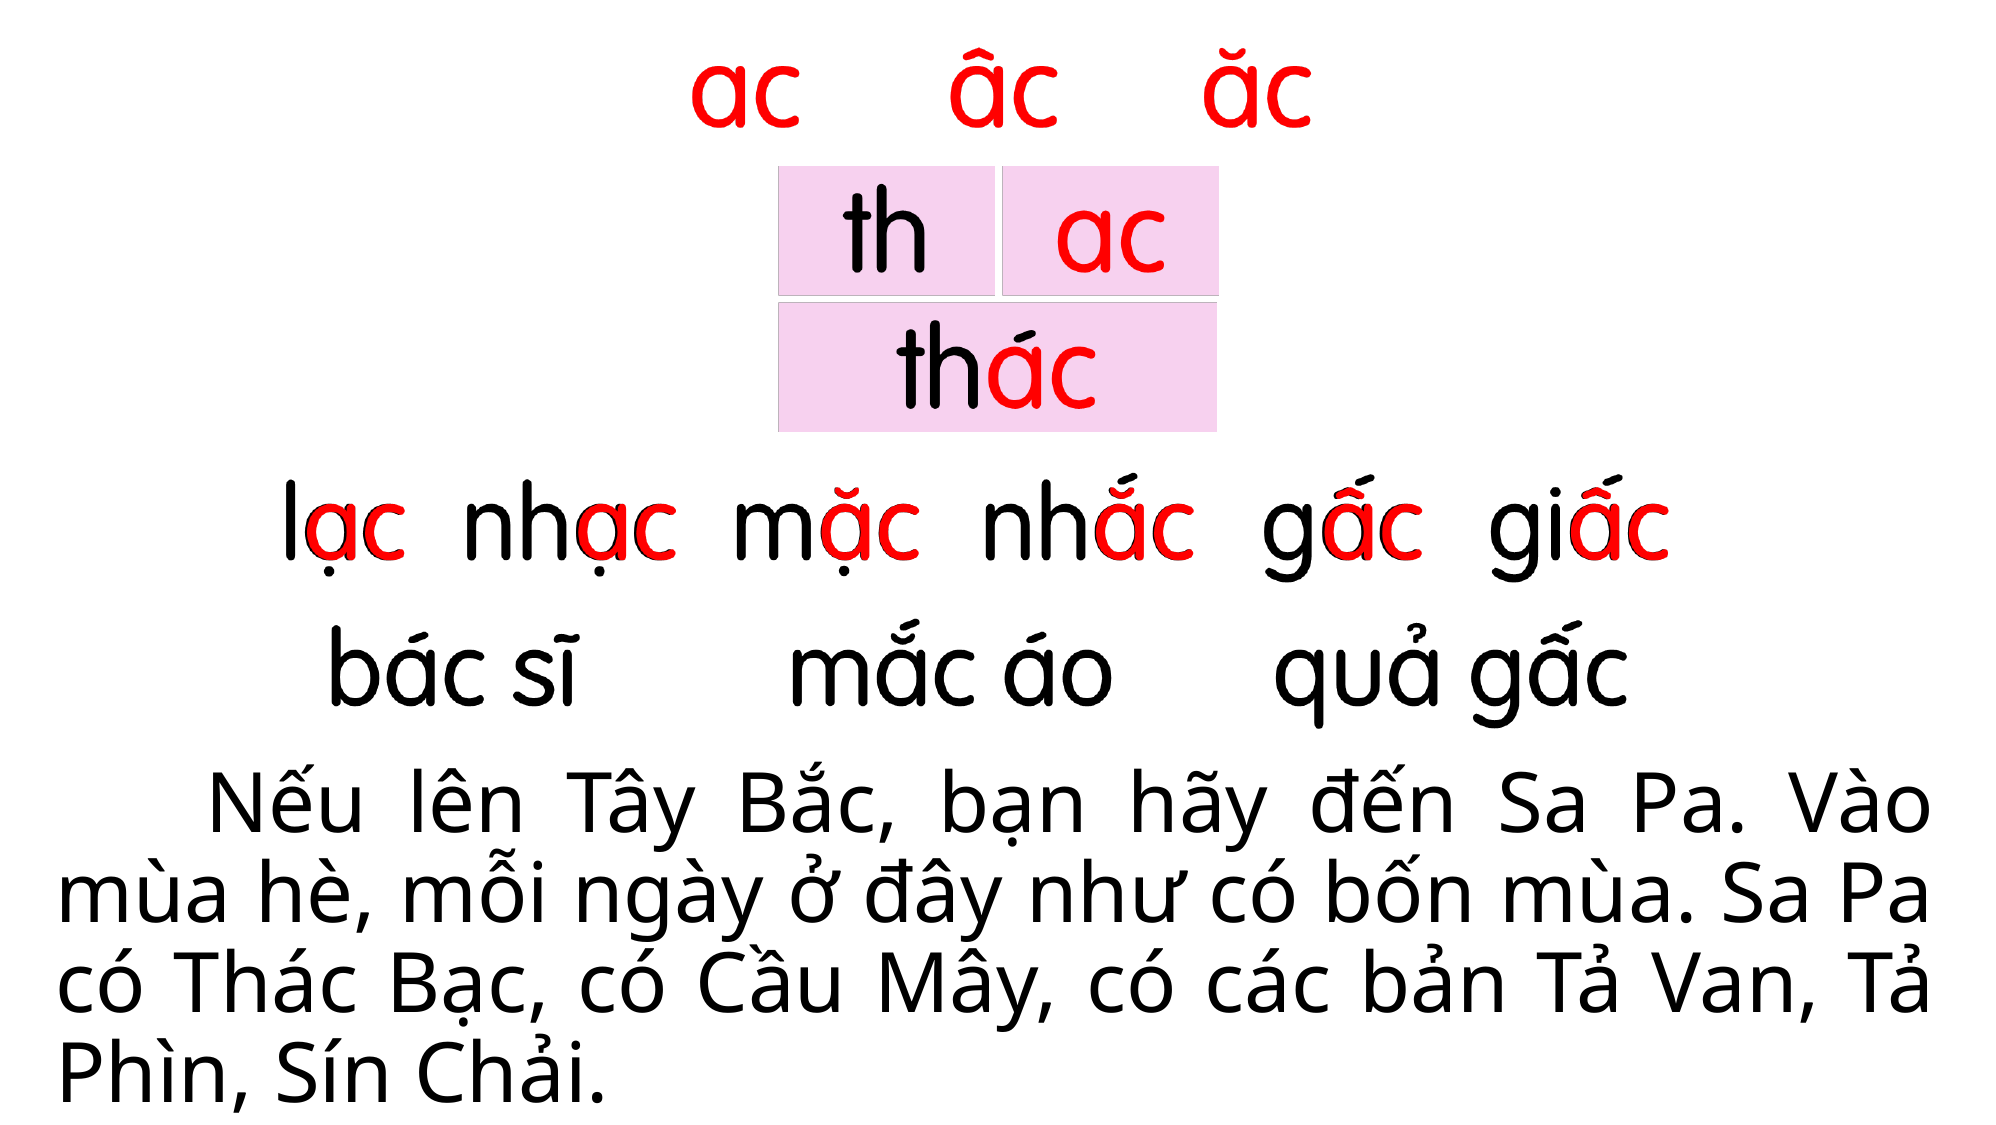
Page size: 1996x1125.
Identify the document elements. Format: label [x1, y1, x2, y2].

text_box [40, 762, 1951, 1119]
picture [128, 0, 1789, 789]
